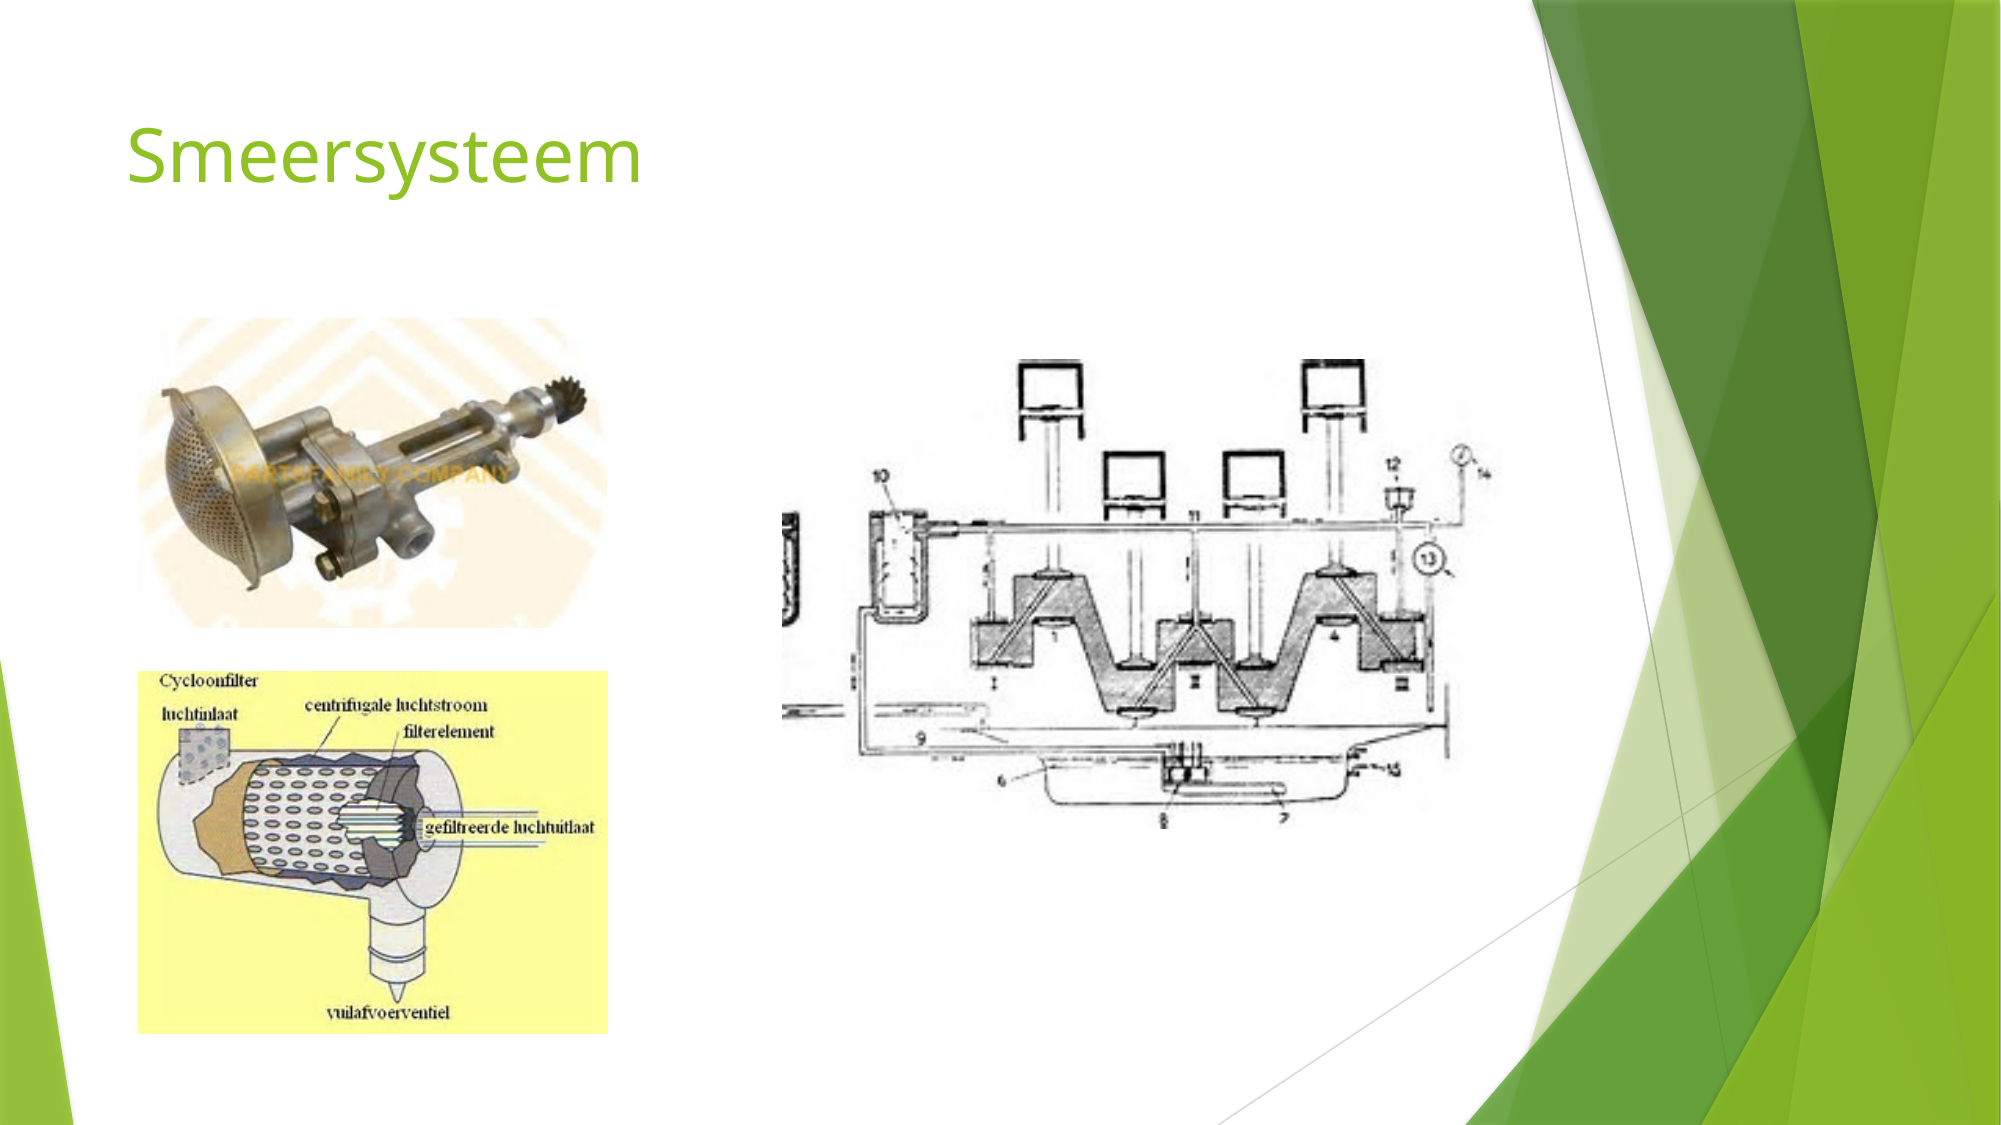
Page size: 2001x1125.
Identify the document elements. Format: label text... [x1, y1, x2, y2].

title Smeersysteem [111, 99, 1522, 317]
picture [137, 318, 608, 628]
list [137, 670, 608, 1035]
picture [781, 358, 1502, 830]
